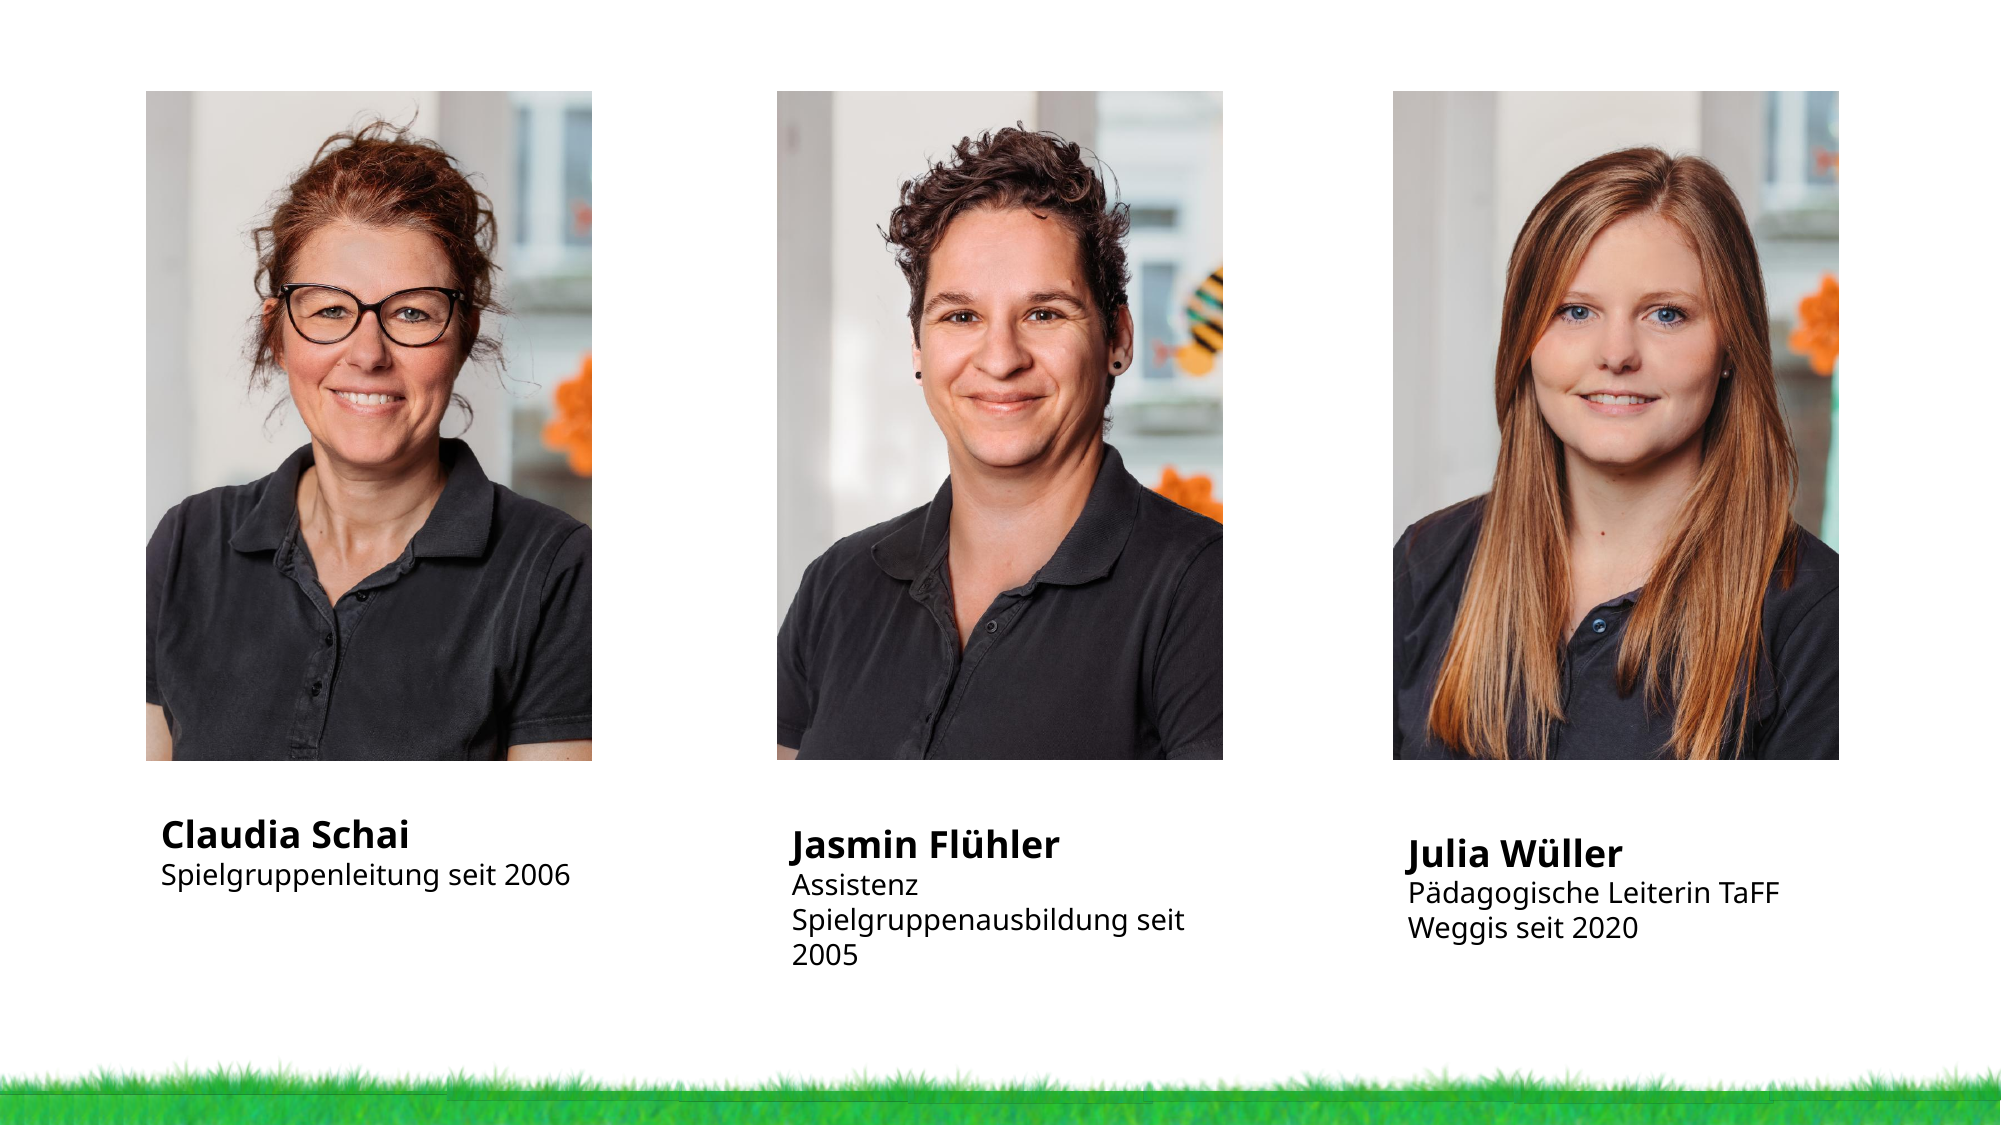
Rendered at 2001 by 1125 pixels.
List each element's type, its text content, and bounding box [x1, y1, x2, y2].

text_box Julia Wüller Pädagogische Leiterin TaFF Weggis seit 2020 [1393, 822, 1839, 952]
picture [777, 91, 1223, 760]
picture [146, 91, 592, 761]
picture [0, 1028, 2000, 1125]
text_box Claudia Schai Spielgruppenleitung seit 2006 [146, 803, 592, 899]
text_box Jasmin Flühler Assistenz Spielgruppenausbildung seit 2005 [777, 813, 1223, 979]
picture [1393, 91, 1839, 760]
